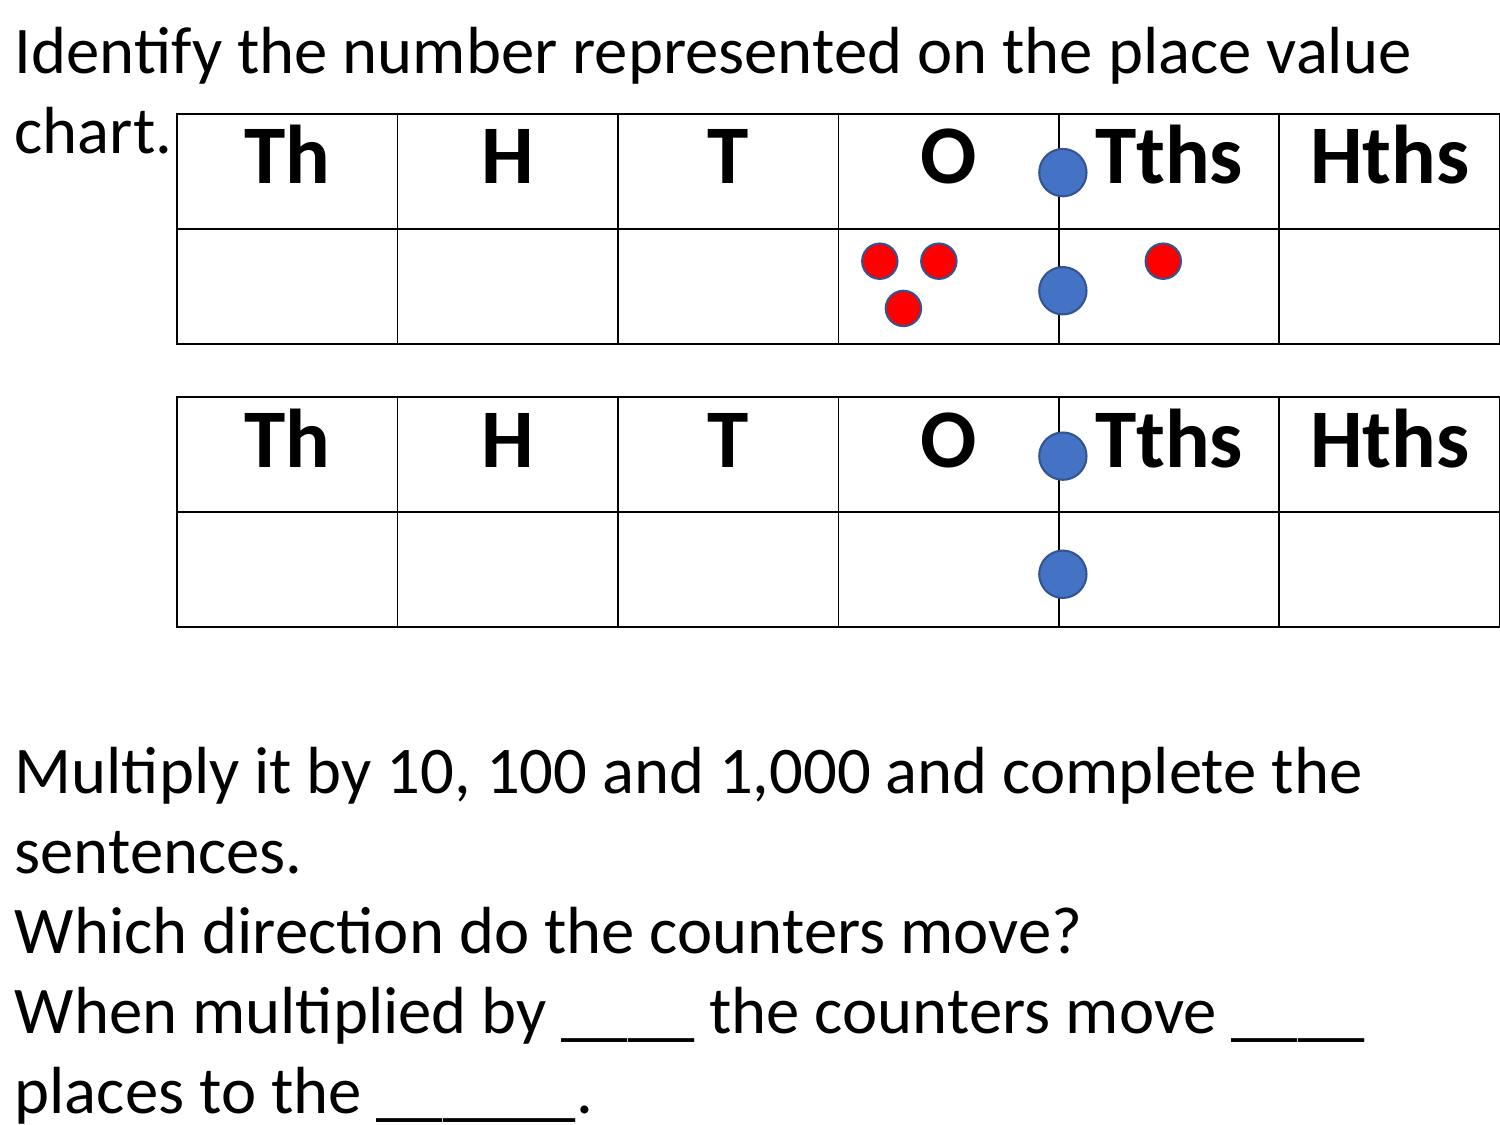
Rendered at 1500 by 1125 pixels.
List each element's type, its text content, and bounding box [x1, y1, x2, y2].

table_header O [839, 115, 1058, 228]
text_box [1038, 266, 1088, 316]
table_header Th [178, 115, 397, 228]
table_header Tths [1060, 115, 1278, 228]
table_header Th [178, 398, 397, 511]
text_box [884, 289, 923, 328]
text_box [861, 242, 899, 280]
table_header H [398, 115, 617, 228]
text_box [1038, 431, 1088, 481]
table_cell [1060, 230, 1278, 343]
table_cell [1280, 513, 1499, 626]
table_header T [619, 398, 838, 511]
text_box [920, 242, 958, 280]
table_cell [839, 513, 1058, 626]
table_cell [1060, 513, 1278, 626]
table_header O [839, 398, 1058, 511]
table_cell [178, 230, 397, 343]
table_cell [619, 513, 838, 626]
table_cell [398, 230, 617, 343]
table_cell [398, 513, 617, 626]
text_box [1144, 242, 1183, 280]
table_header H [398, 398, 617, 511]
table_cell [839, 230, 1058, 343]
table_header T [619, 115, 838, 228]
text_box [1038, 549, 1088, 599]
table_cell [178, 513, 397, 626]
table_header Tths [1060, 398, 1278, 511]
table_header Hths [1280, 115, 1499, 228]
text_box [1038, 147, 1088, 198]
table_cell [619, 230, 838, 343]
table_header Hths [1280, 398, 1499, 511]
text_box Identify the number represented on the place value chart. Multiply it by 10, 100 and 1,000 and complete the sentences. Which direction do the counters move? When multiplied by ____ the counters move ____ places to the ______. [0, 0, 1500, 1125]
table_cell [1280, 230, 1499, 343]
